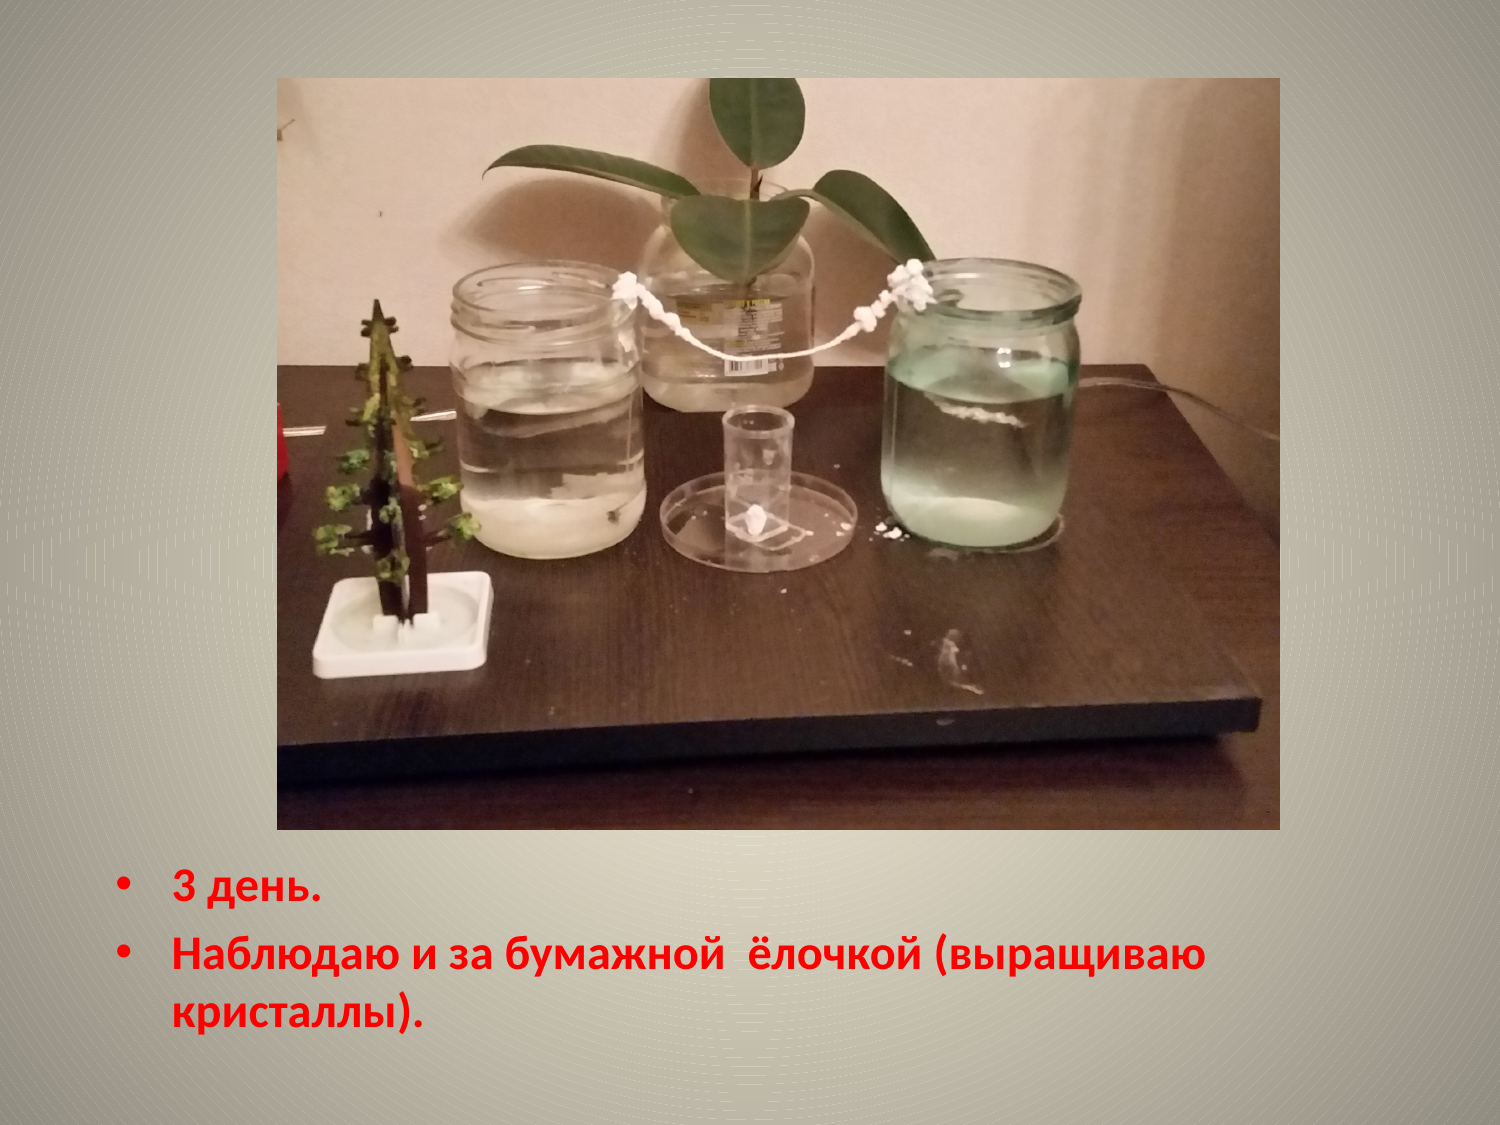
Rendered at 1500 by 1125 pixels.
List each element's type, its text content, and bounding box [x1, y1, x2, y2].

picture [277, 77, 1280, 830]
list 3 день. Наблюдаю и за бумажной ёлочкой (выращиваю кристаллы). [100, 846, 1400, 1047]
